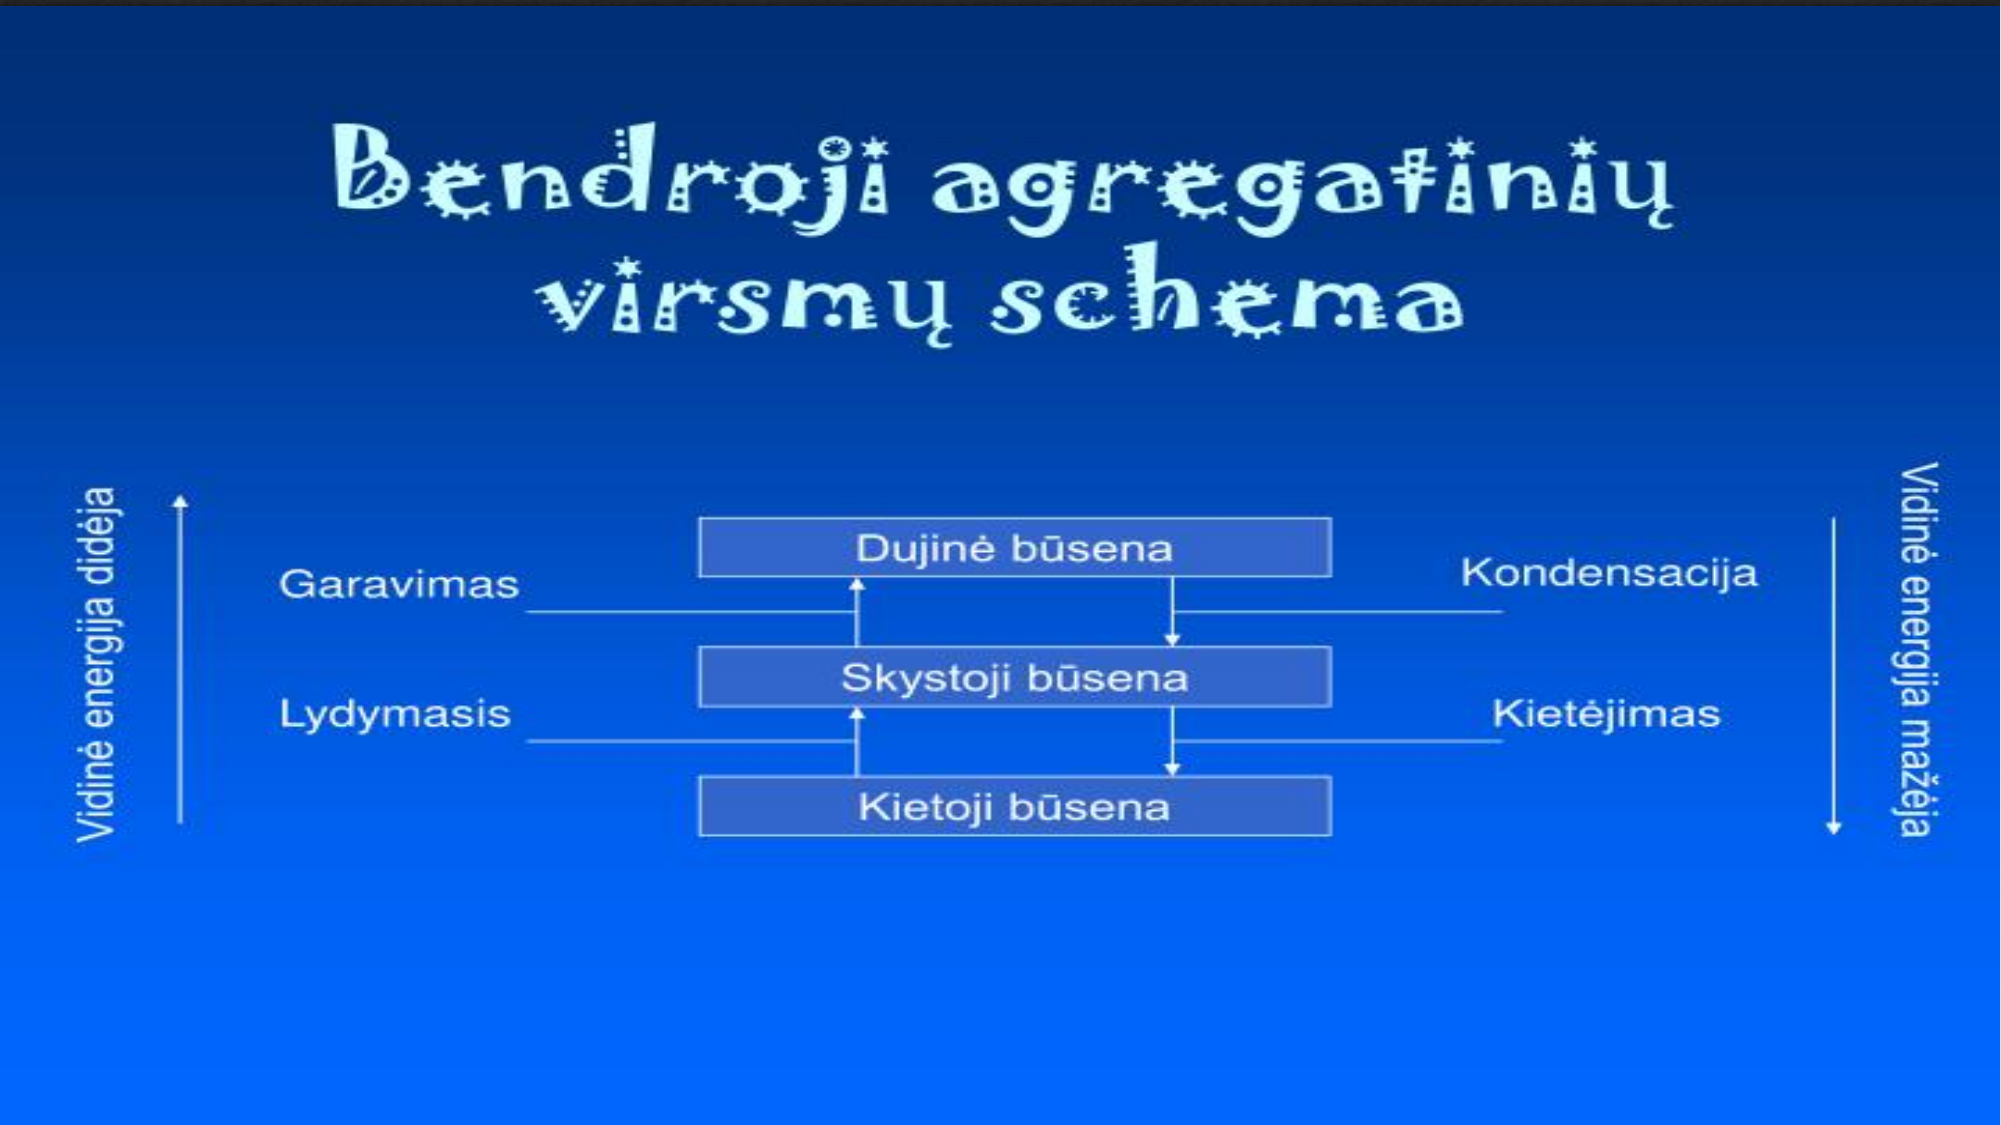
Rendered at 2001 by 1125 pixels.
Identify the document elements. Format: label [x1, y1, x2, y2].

list [0, 5, 2000, 1125]
